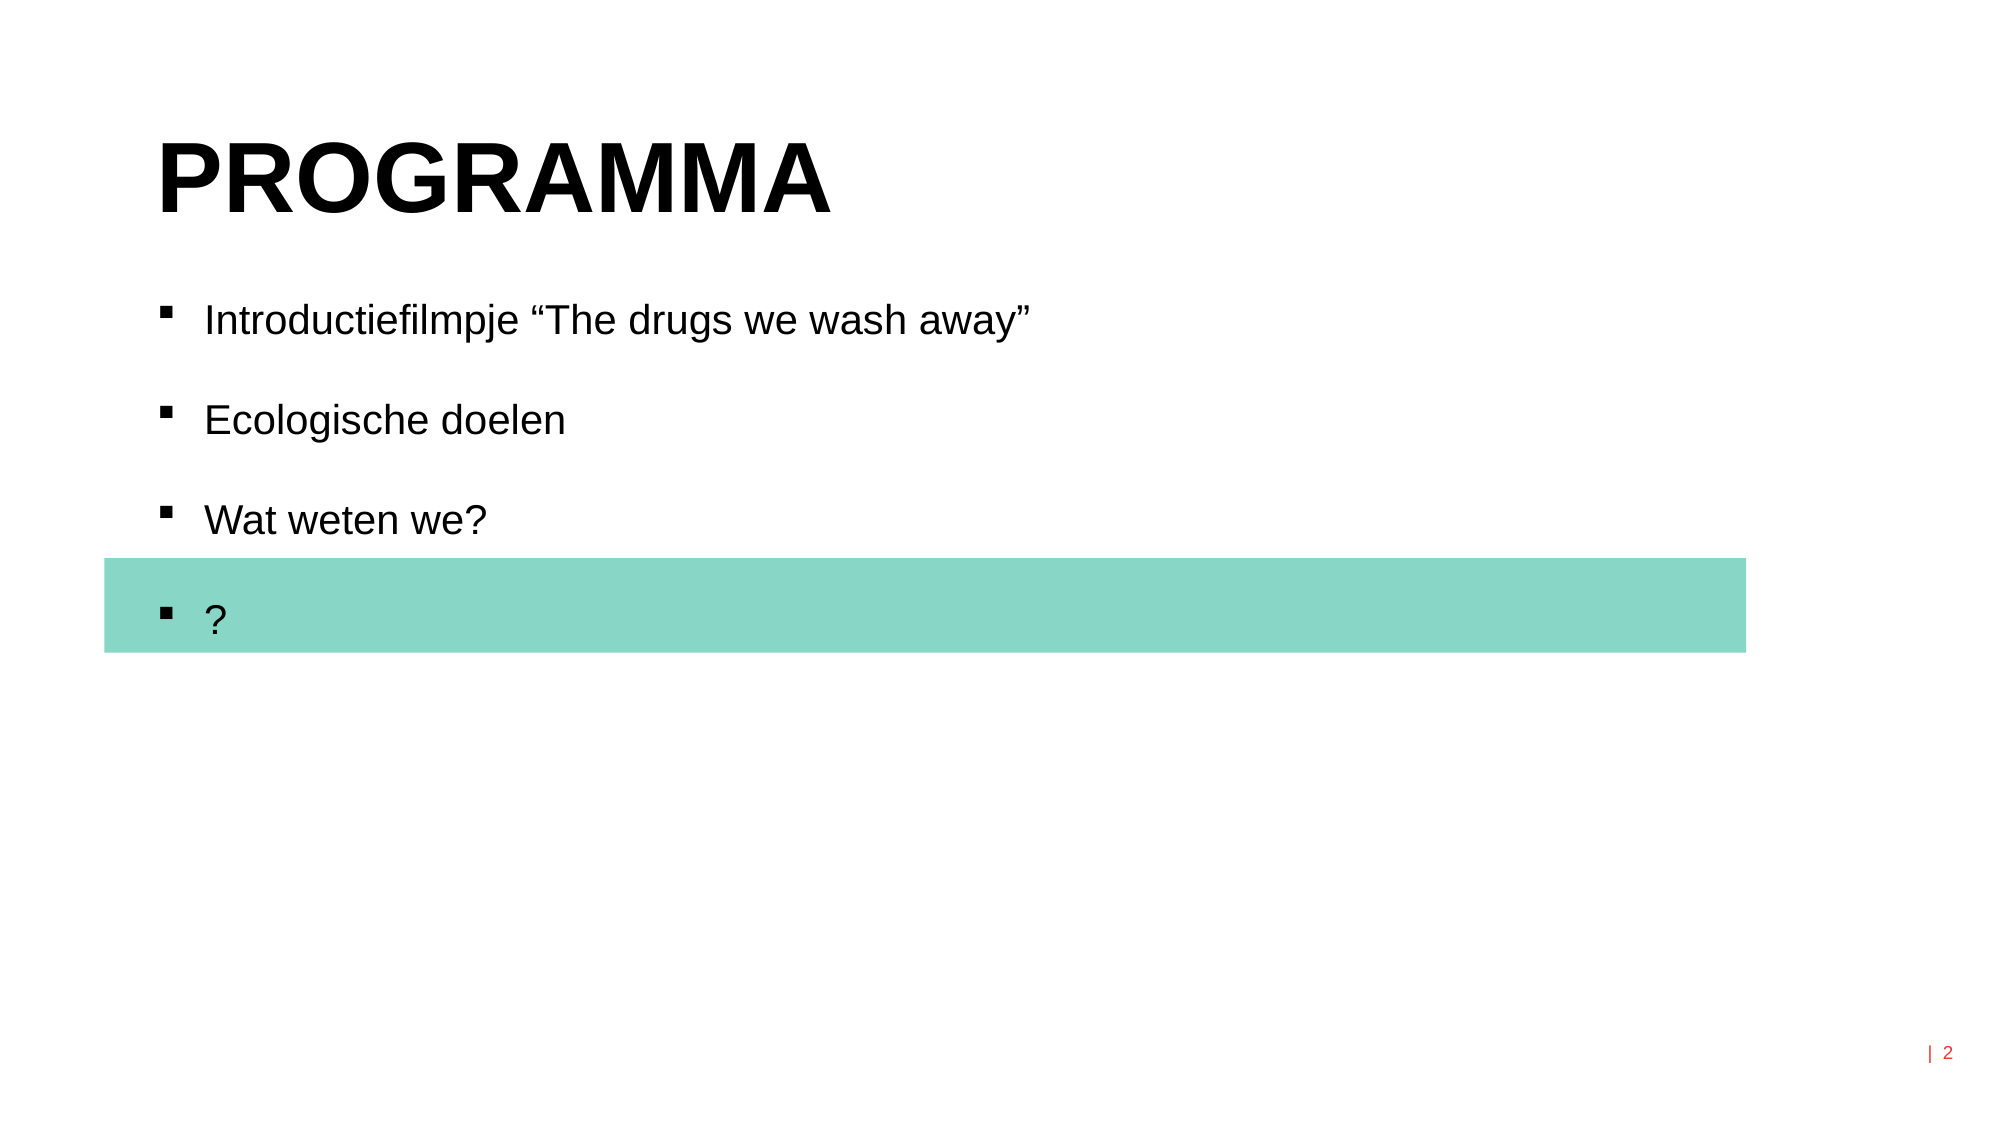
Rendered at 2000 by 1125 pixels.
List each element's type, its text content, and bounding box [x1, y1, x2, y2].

text_box [1694, 556, 1748, 655]
list Introductiefilmpje “The drugs we wash away” Ecologische doelen Wat weten we? ? [156, 242, 1694, 927]
slide_number | 2 [1917, 1041, 1959, 1065]
text_box [102, 556, 156, 655]
title programma [156, 110, 1694, 239]
